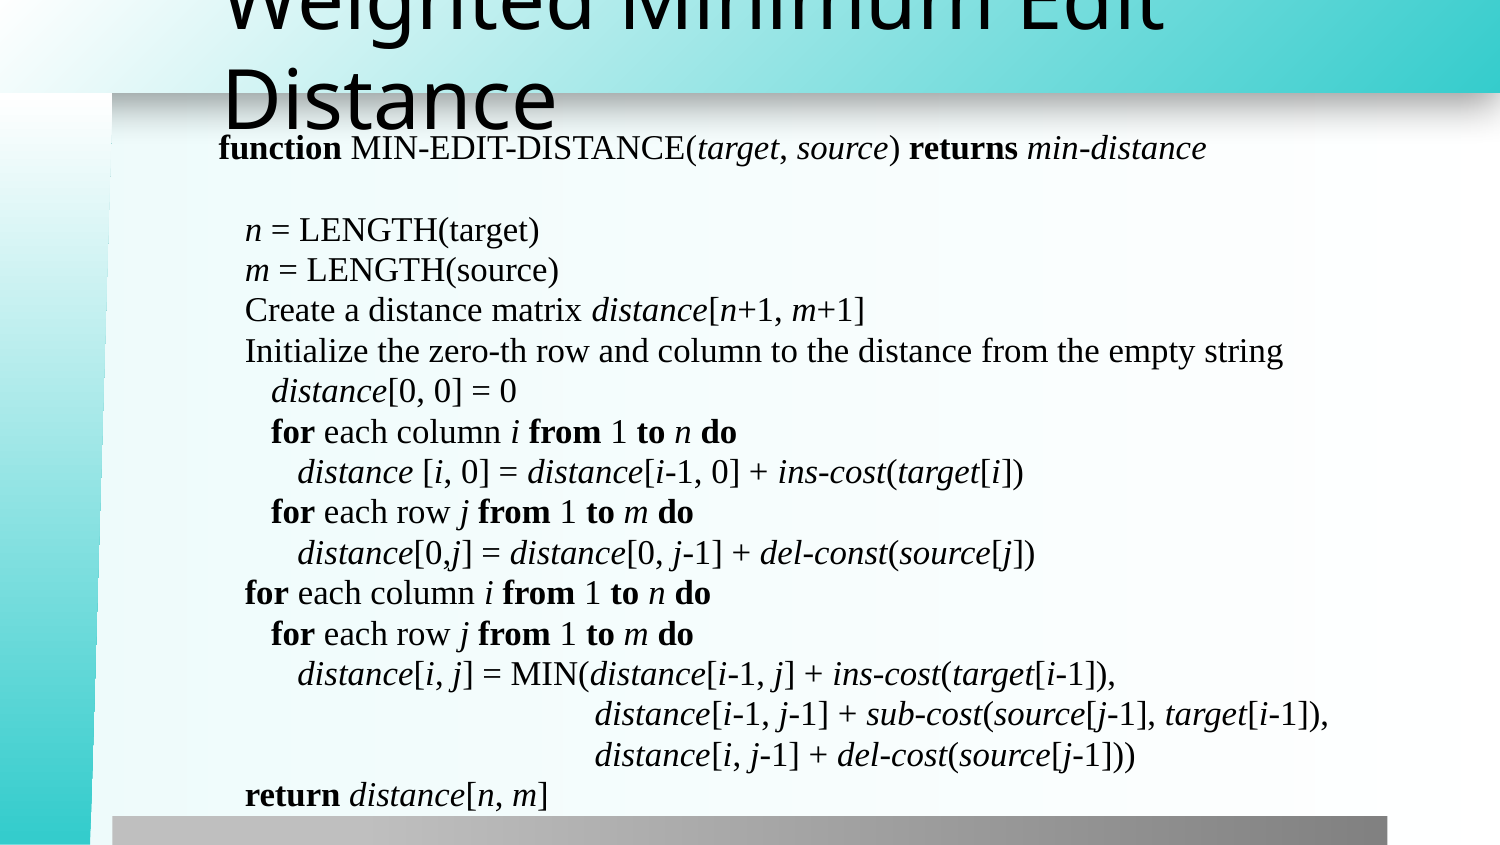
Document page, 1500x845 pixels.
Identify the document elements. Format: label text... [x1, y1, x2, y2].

title Weighted Minimum Edit Distance [206, 0, 1500, 94]
list function Min-Edit-Distance(target, source) returns min-distance n = Length(target) m = Length(source) Create a distance matrix distance[n+1, m+1] Initialize the zero-th row and column to the distance from the empty string distance[0, 0] = 0 for each column i from 1 to n do distance [i, 0] = distance[i-1, 0] + ins-cost(target[i]) for each row j from 1 to m do distance[0,j] = distance[0, j-1] + del-const(source[j]) for each column i from 1 to n do for each row j from 1 to m do distance[i, j] = Min(distance[i-1, j] + ins-cost(target[i-1]), distance[i-1, j-1] + sub-cost(source[j-1], target[i-1]), distance[i, j-1] + del-cost(source[j-1])) return distance[n, m] [203, 119, 1457, 825]
